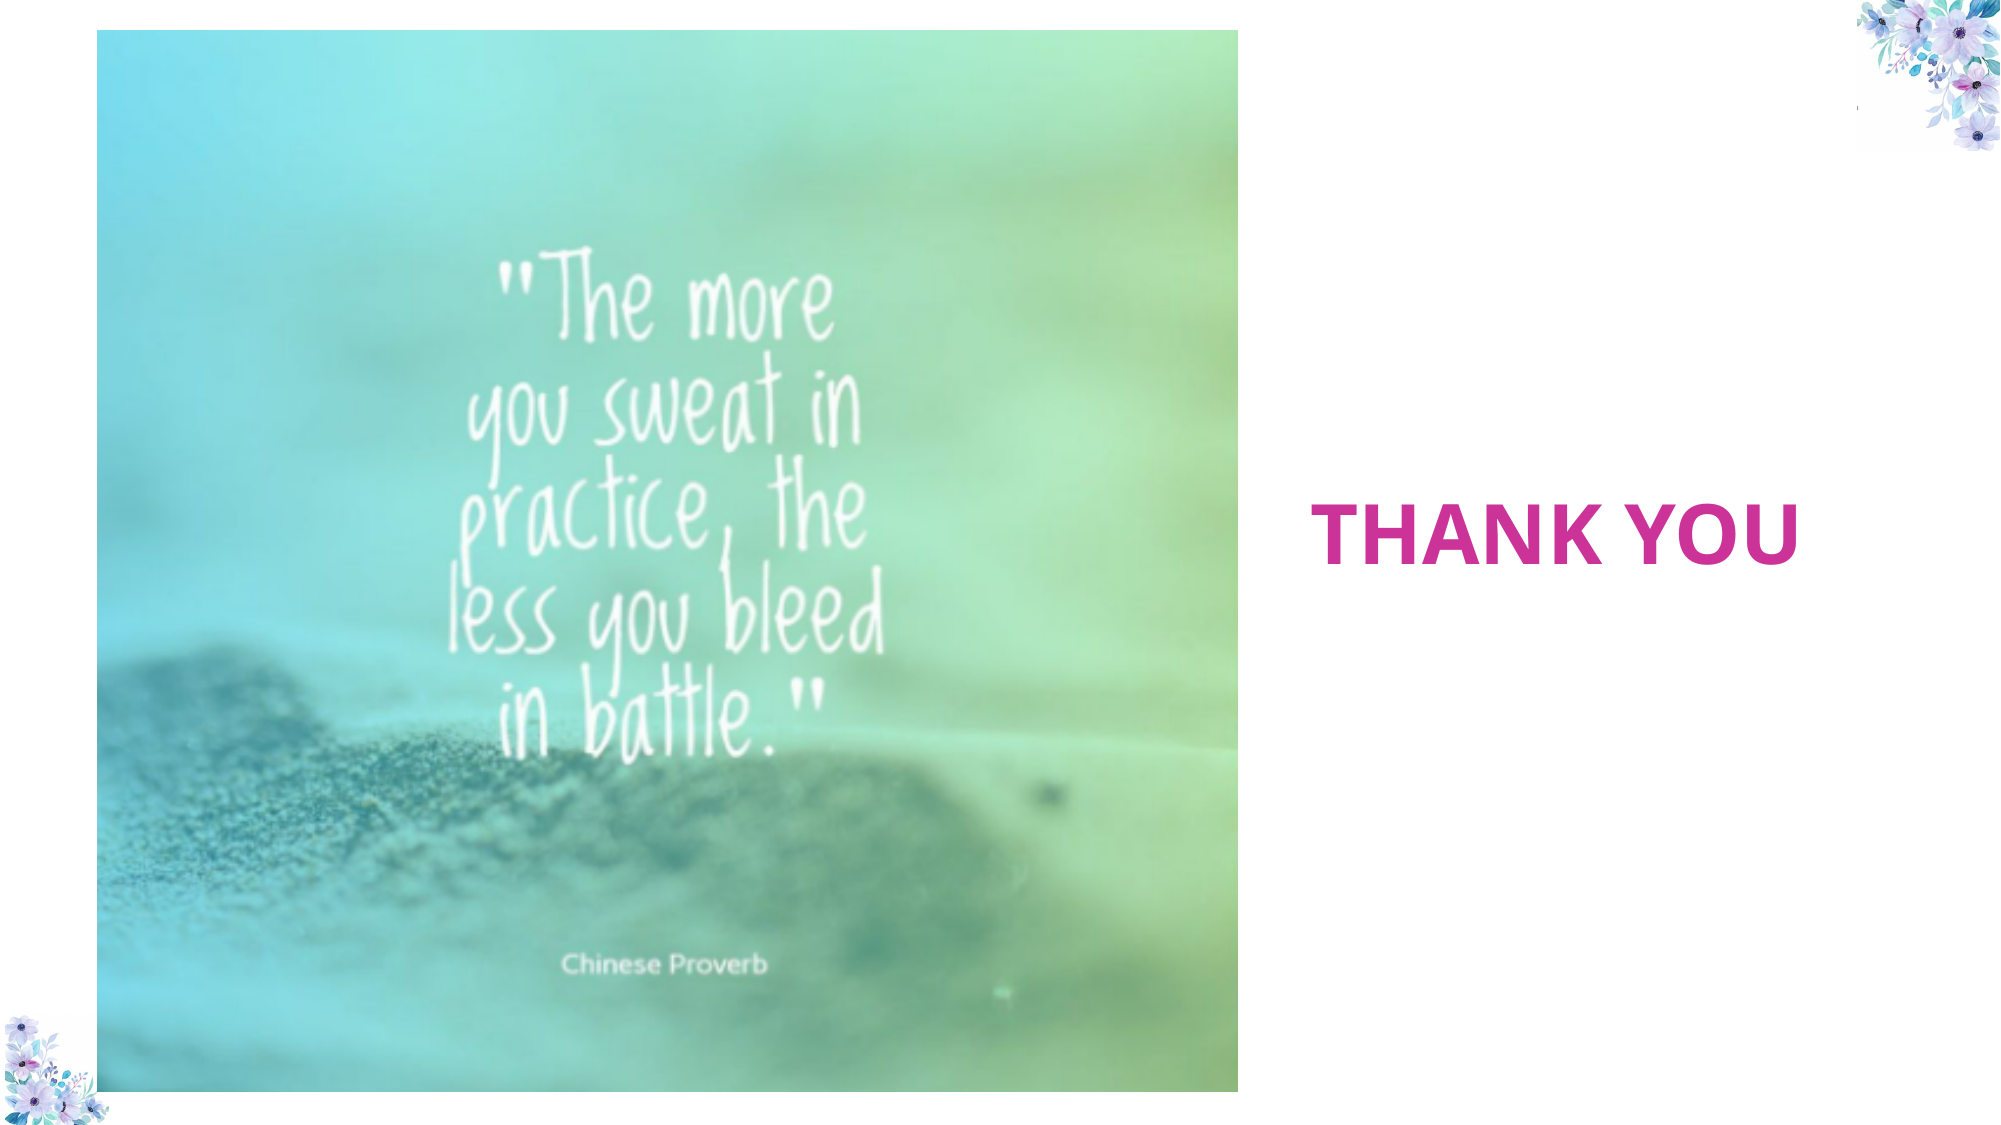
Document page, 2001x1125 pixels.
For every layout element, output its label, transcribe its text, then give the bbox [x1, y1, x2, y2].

picture [1857, 0, 2000, 151]
text_box THANK YOU [1238, 474, 1877, 589]
picture [0, 30, 1238, 1125]
